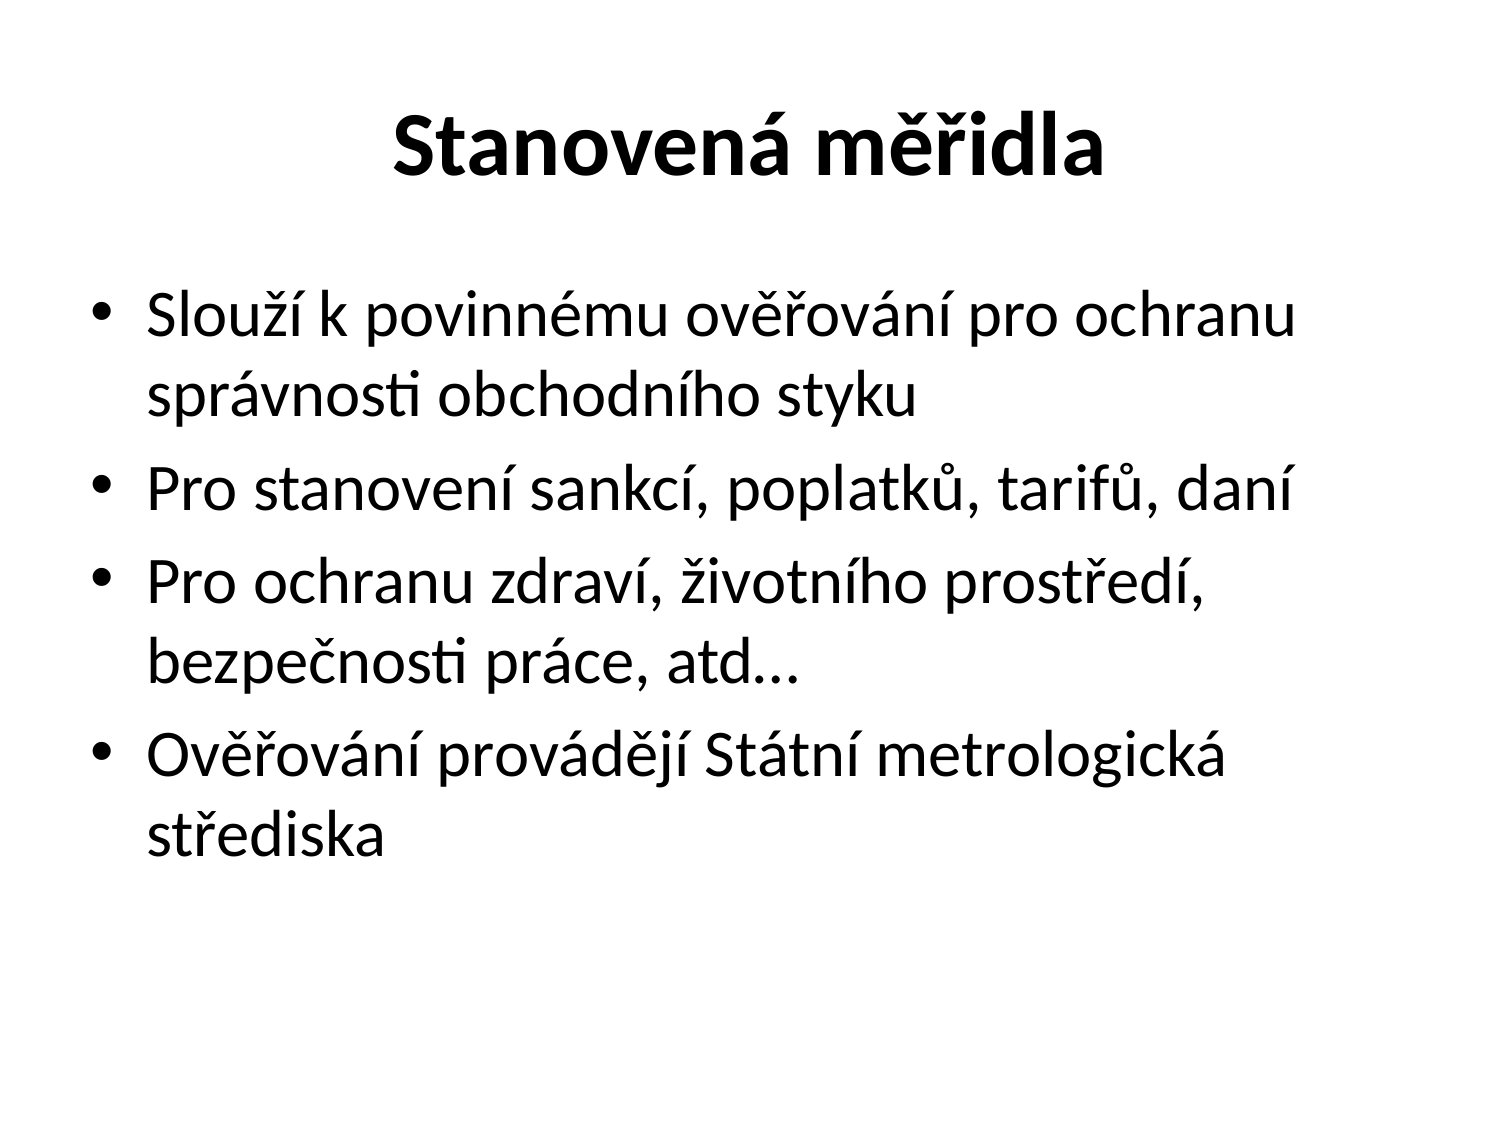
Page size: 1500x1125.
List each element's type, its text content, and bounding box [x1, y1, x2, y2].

title Stanovená měřidla [75, 45, 1425, 233]
list Slouží k povinnému ověřování pro ochranu správnosti obchodního styku Pro stanovení sankcí, poplatků, tarifů, daní Pro ochranu zdraví, životního prostředí, bezpečnosti práce, atd… Ověřování provádějí Státní metrologická střediska [75, 262, 1425, 1005]
